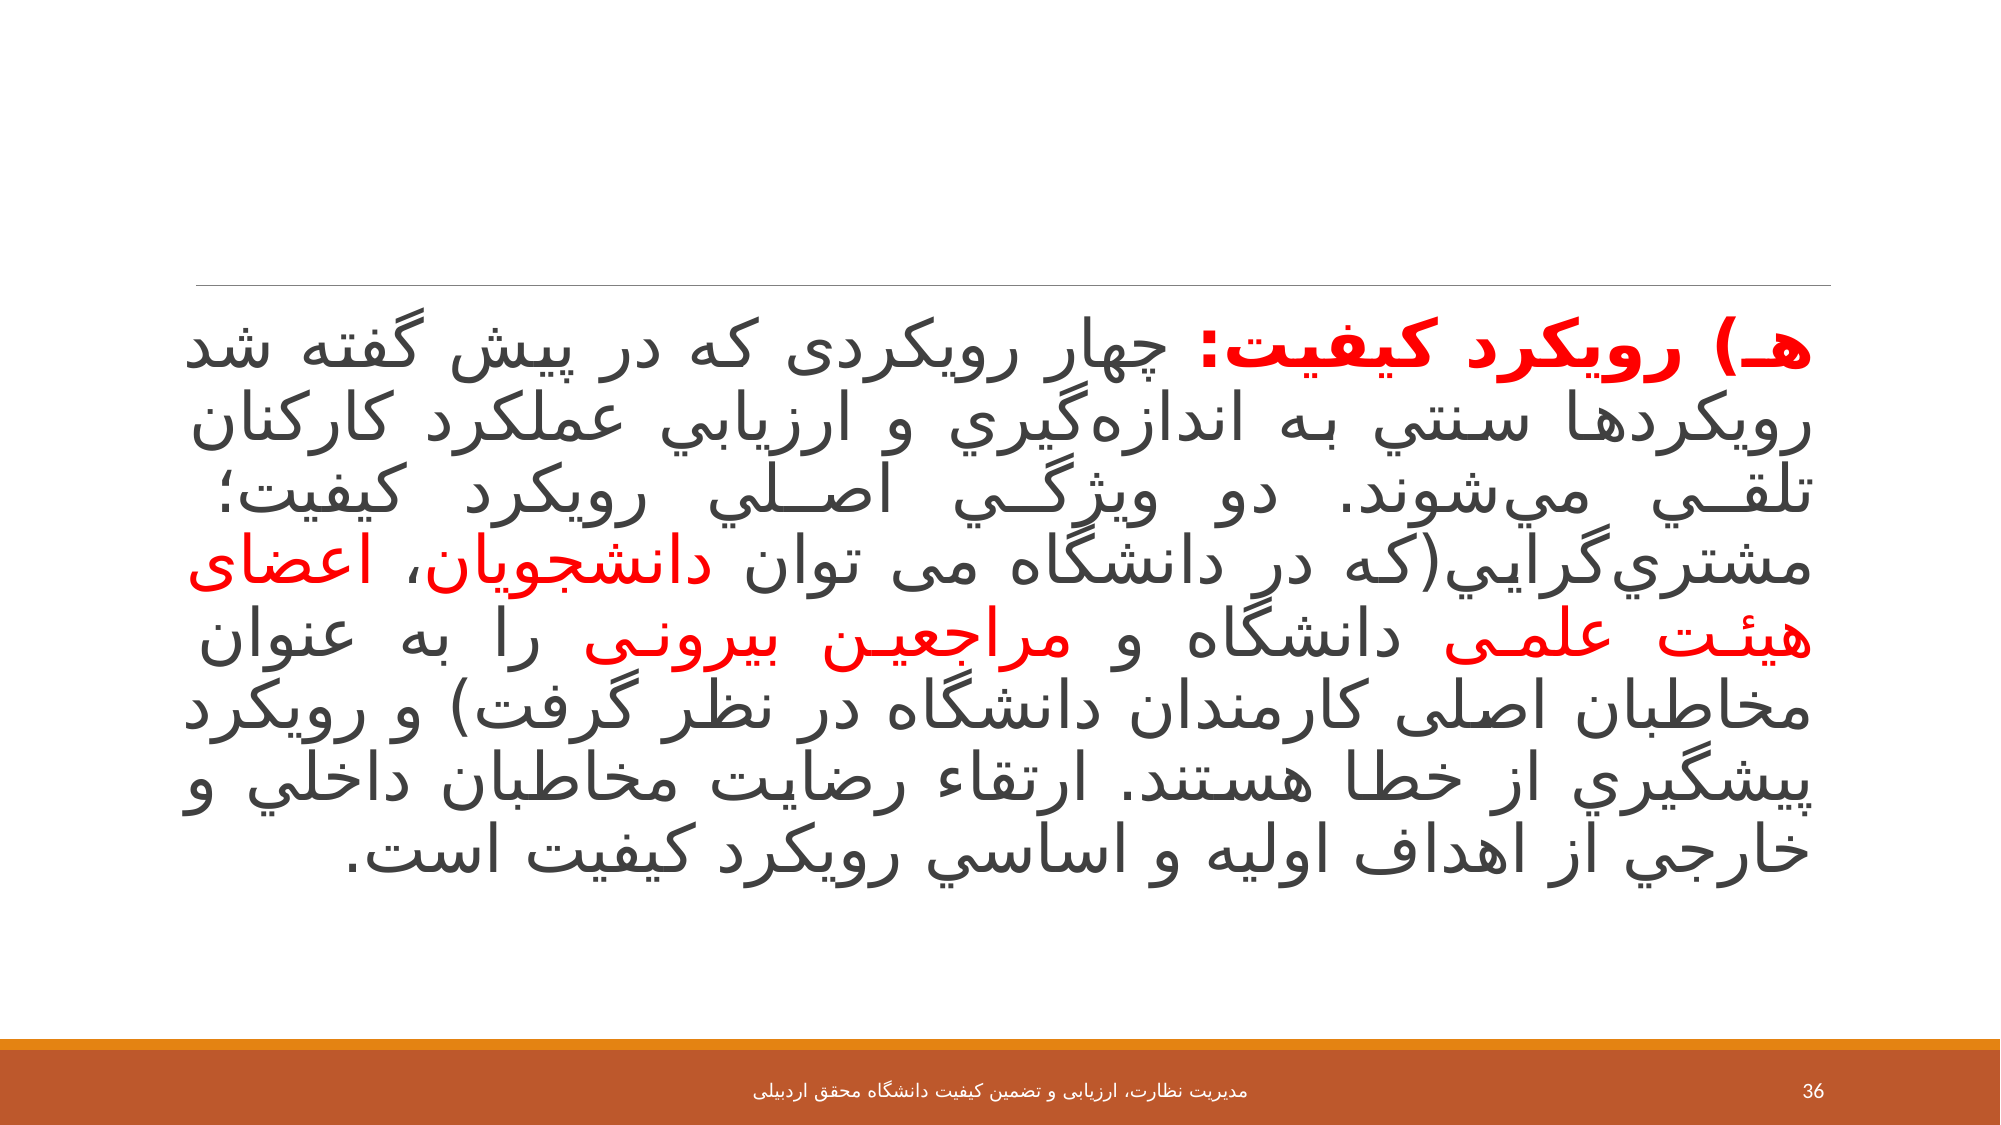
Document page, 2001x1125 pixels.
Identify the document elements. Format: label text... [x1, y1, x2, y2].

footer مدیریت نظارت، ارزیابی و تضمین کیفیت دانشگاه محقق اردبیلی [604, 1059, 1396, 1120]
list هـ) رويكرد كيفيت: چهار رويكردی که در پیش گفته شد رويكردها سنتي به اندازه‌گيري و ارزيابي عملكرد كاركنان تلقي مي‌شوند. دو ويژگي اصلي رويكرد كيفيت؛ مشتري‌گرايي(که در دانشگاه می توان دانشجویان، اعضای هیئت علمی دانشگاه و مراجعین بیرونی را به عنوان مخاطبان اصلی کارمندان دانشگاه در نظر گرفت) و رويكرد پيشگيري از خطا هستند. ارتقاء رضايت مخاطبان داخلي و خارجي از اهداف اوليه و اساسي رويكرد كيفيت است. [180, 302, 1830, 963]
slide_number 36 [1624, 1059, 1840, 1120]
